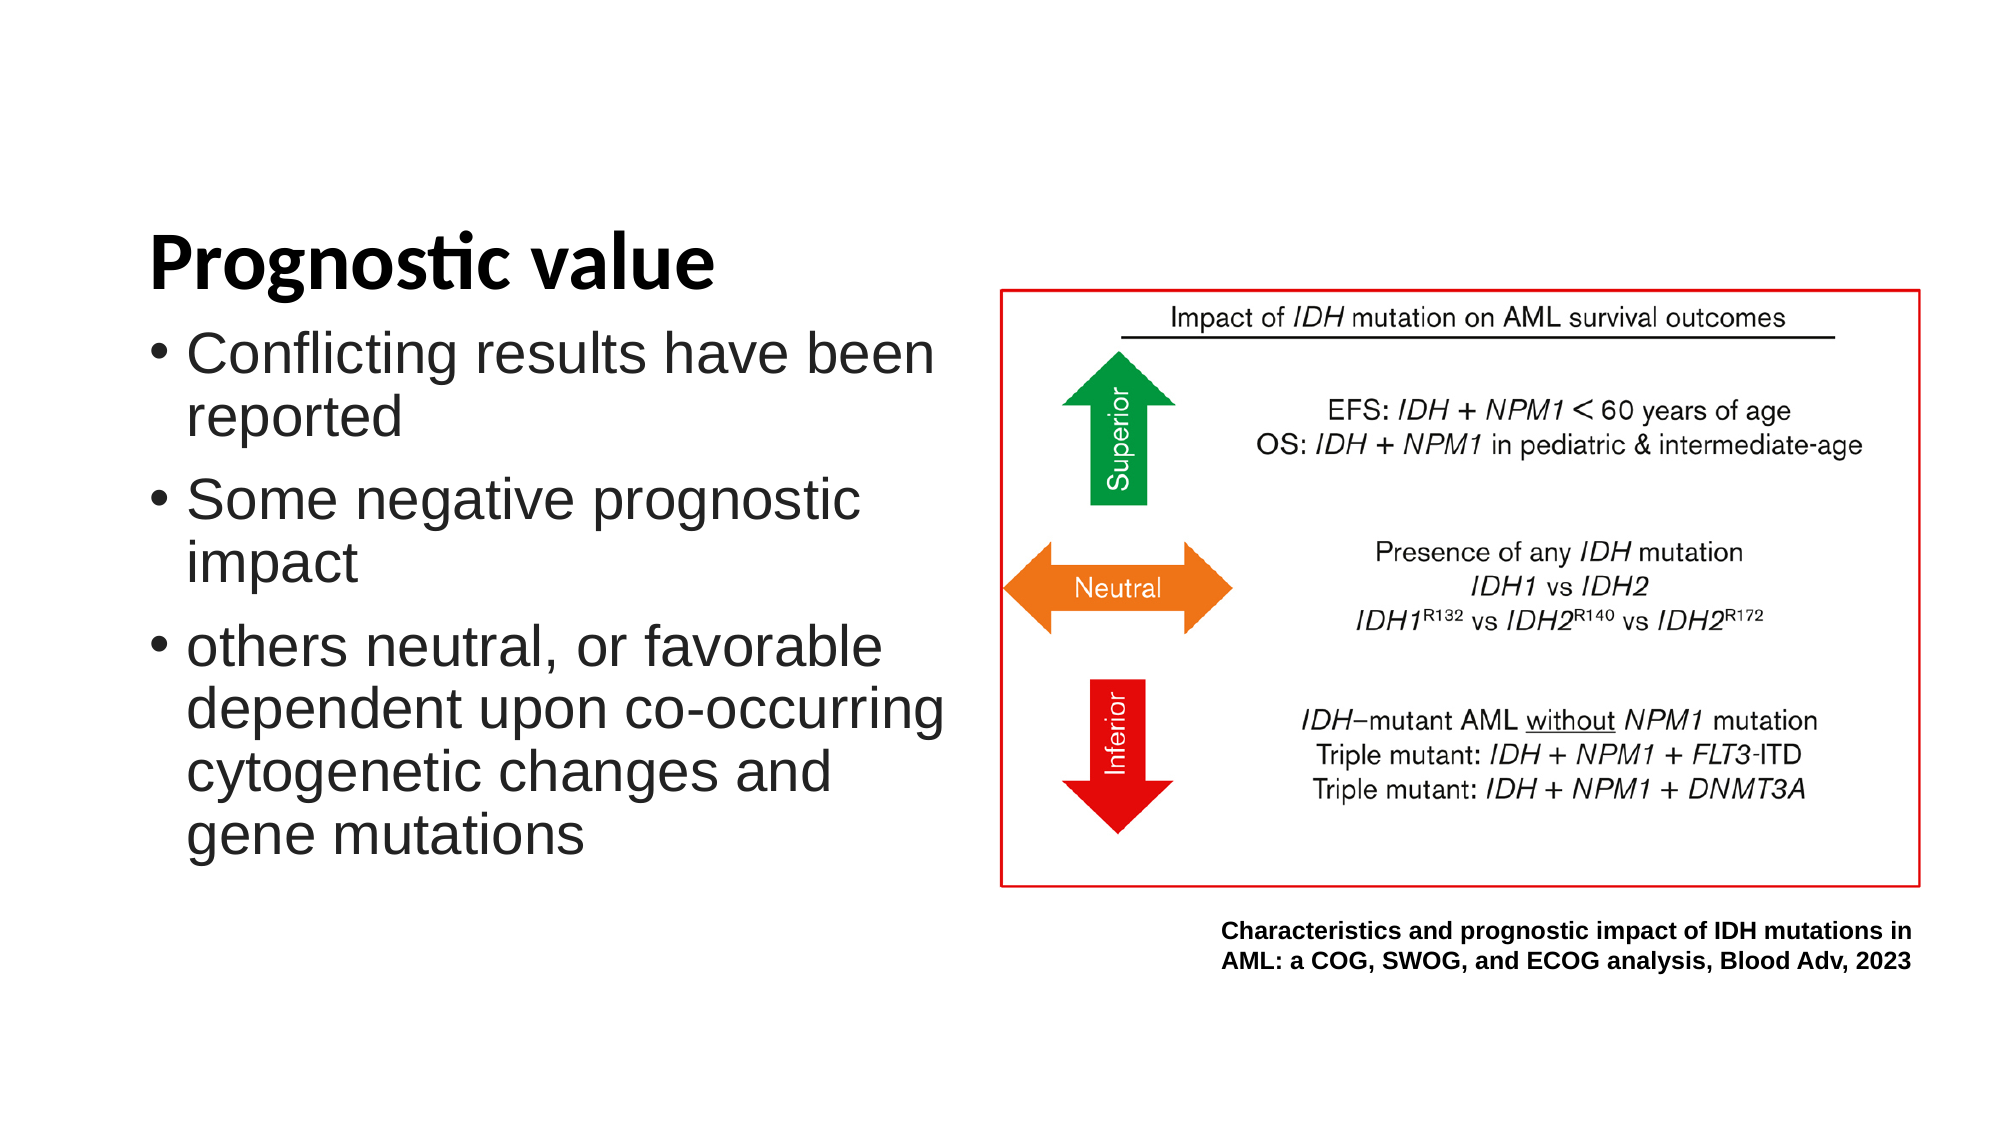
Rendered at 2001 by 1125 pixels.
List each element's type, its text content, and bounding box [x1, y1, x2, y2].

picture [999, 288, 1922, 891]
list Conflicting results have been reported Some negative prognostic impact others neutral, or favorable dependent upon co-occurring cytogenetic changes and gene mutations [134, 315, 981, 920]
text_box Characteristics and prognostic impact of IDH mutations in AML: a COG, SWOG, and ECOG analysis, Blood Adv, 2023 [1206, 907, 1985, 983]
list Prognostic value [134, 180, 981, 315]
